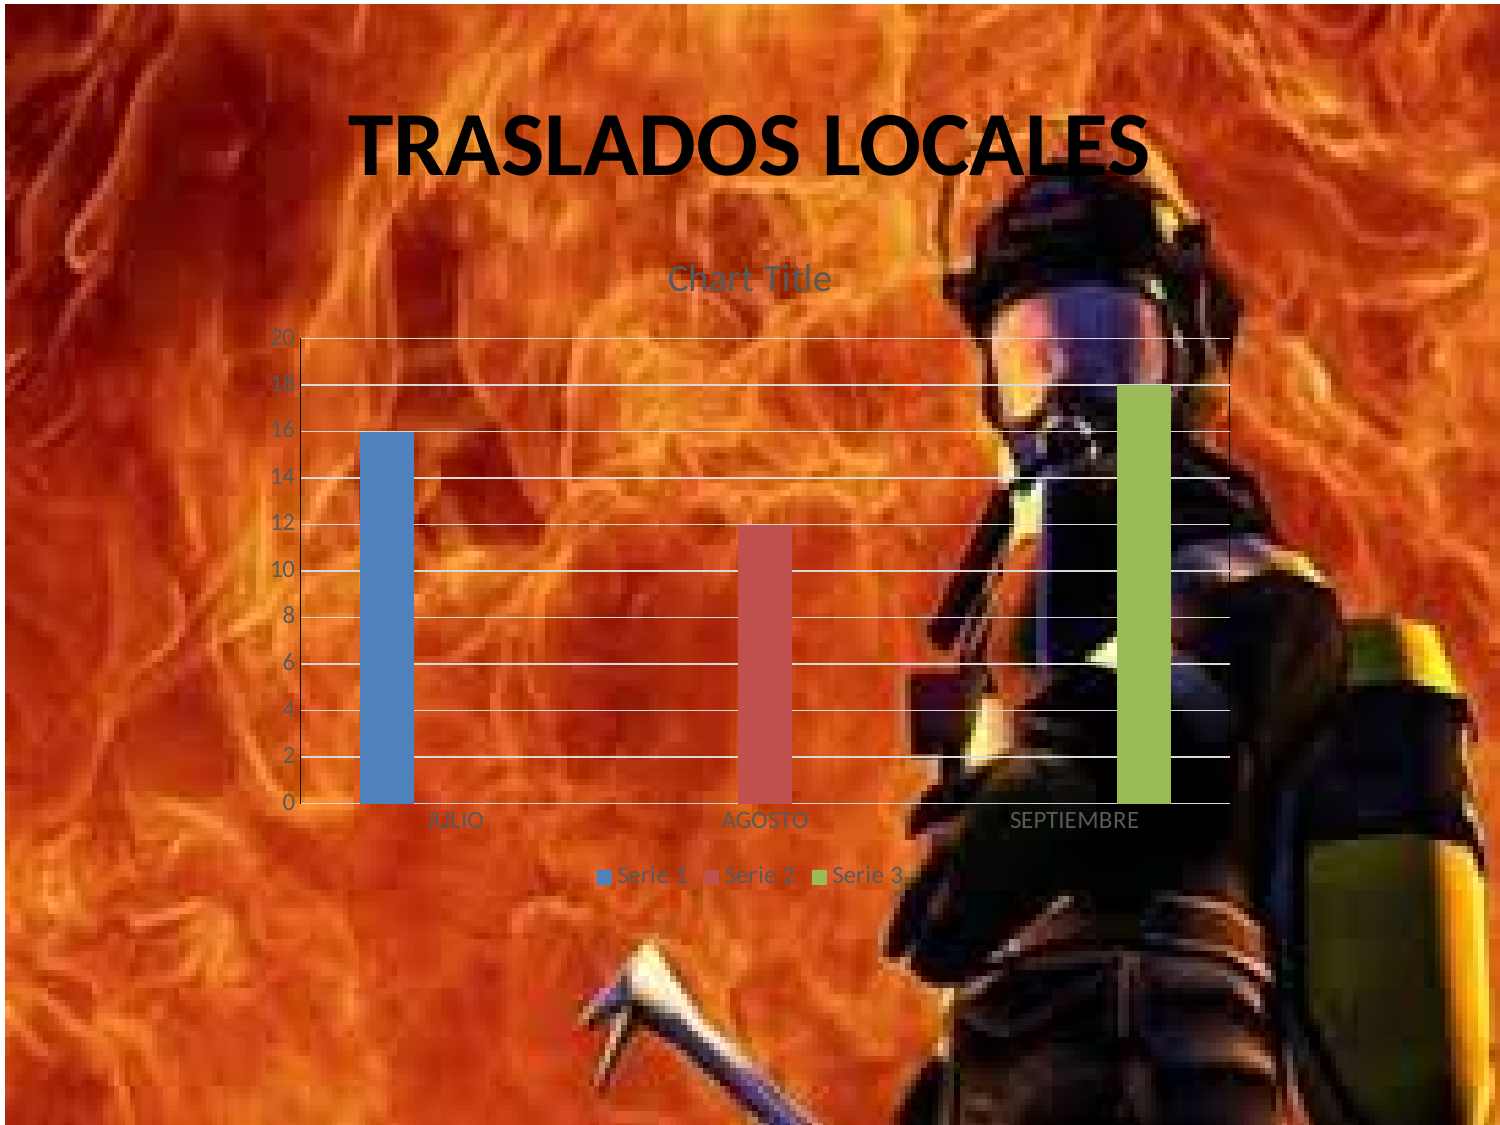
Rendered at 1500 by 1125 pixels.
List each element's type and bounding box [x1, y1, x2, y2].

picture [5, 4, 1500, 1125]
chart [249, 228, 1251, 897]
